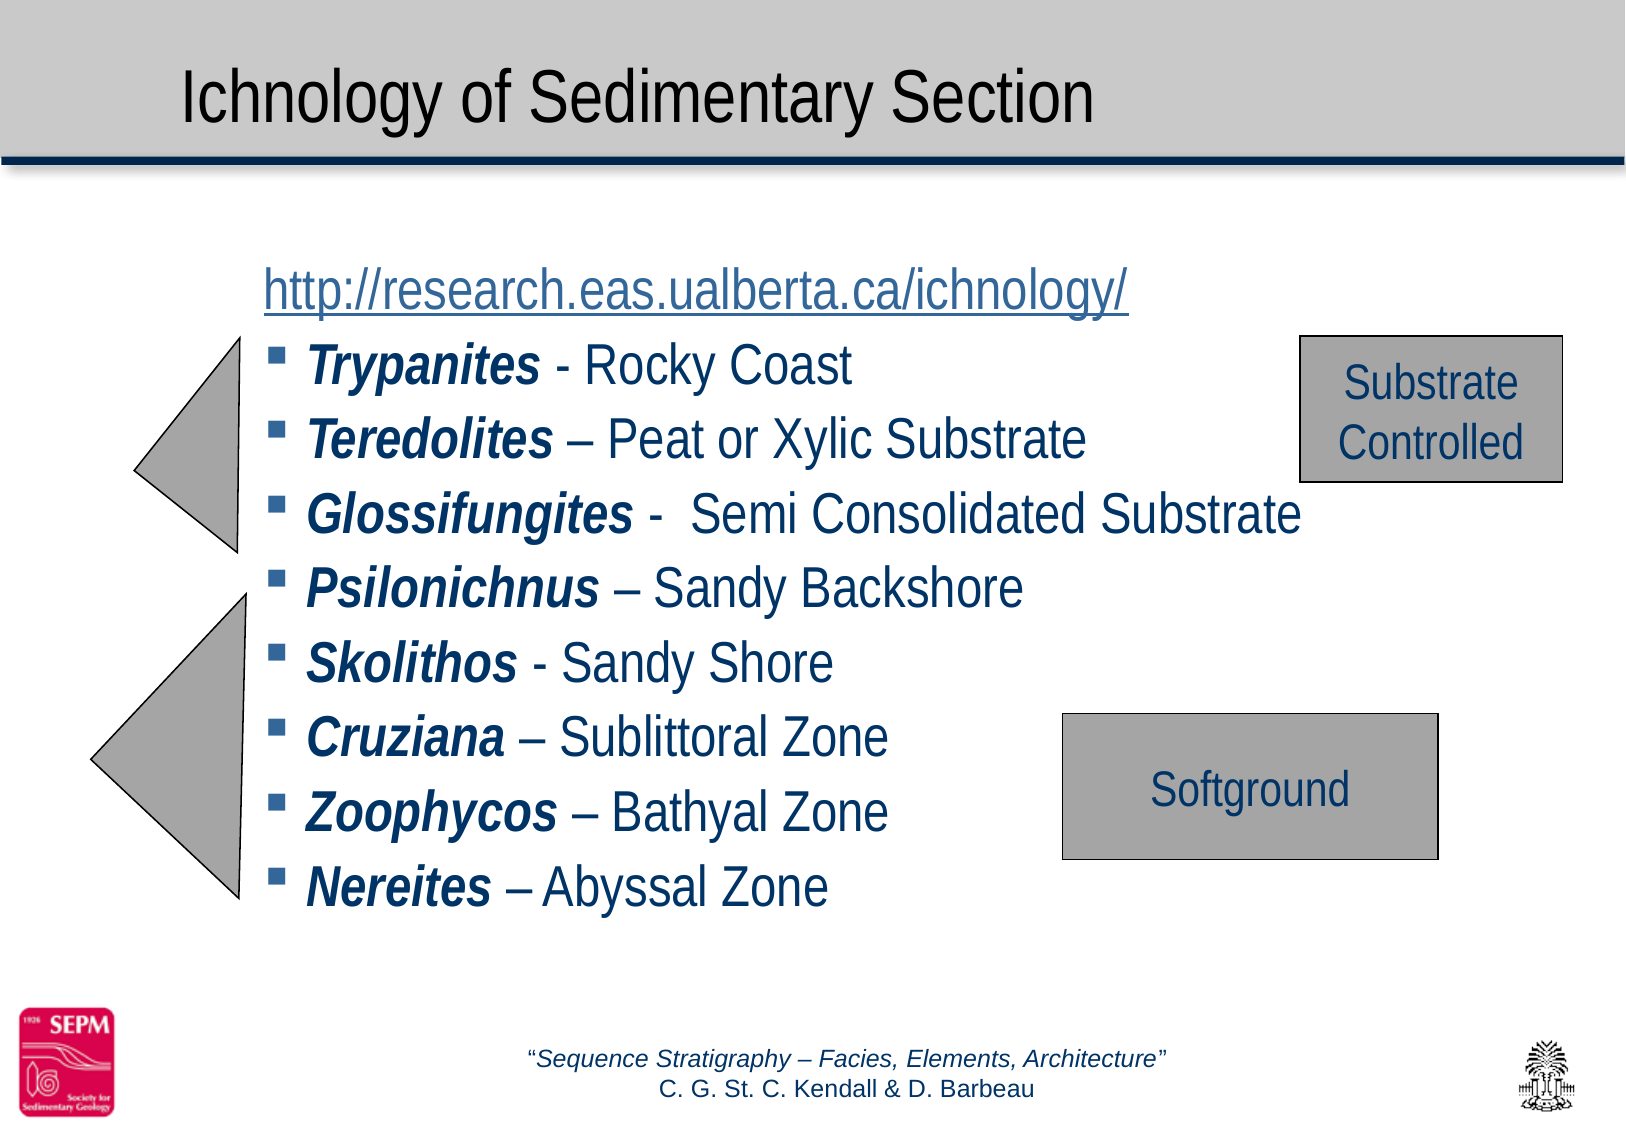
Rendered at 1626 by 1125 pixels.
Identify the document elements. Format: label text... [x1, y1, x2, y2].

text_box [134, 337, 240, 553]
title Ichnology of Sedimentary Section [165, 28, 1529, 169]
text_box Softground [1062, 713, 1439, 860]
text_box Substrate Controlled [1299, 336, 1563, 483]
picture [1505, 1034, 1589, 1120]
list http://research.eas.ualberta.ca/ichnology/ Trypanites - Rocky Coast Teredolites – Peat or Xylic Substrate Glossifungites - Semi Consolidated Substrate Psilonichnus – Sandy Backshore Skolithos - Sandy Shore Cruziana – Sublittoral Zone Zoophycos – Bathyal Zone Nereites – Abyssal Zone [248, 252, 1524, 928]
text_box [90, 593, 247, 899]
picture [15, 1005, 119, 1120]
